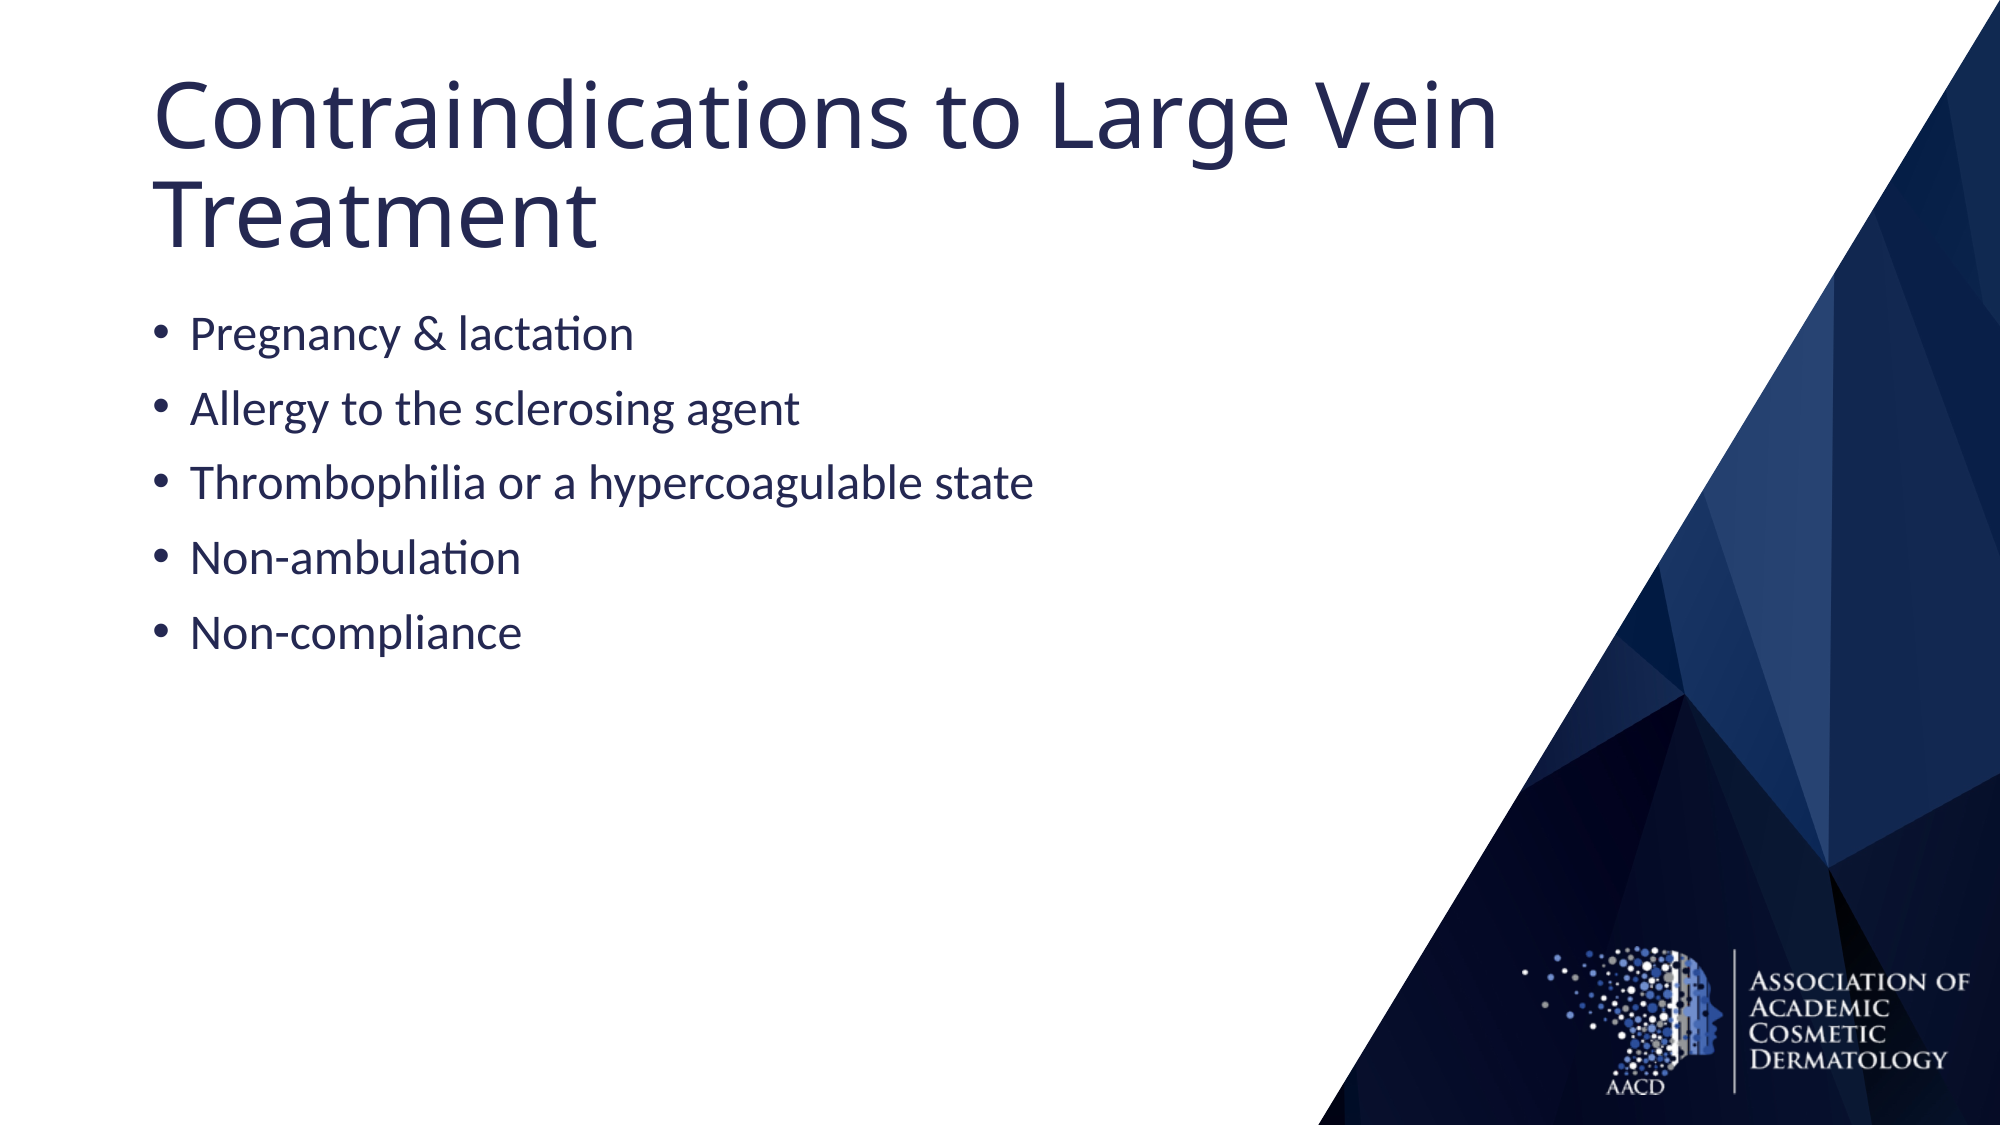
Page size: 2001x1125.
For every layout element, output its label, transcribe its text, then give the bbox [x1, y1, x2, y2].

picture [1318, 0, 2000, 1125]
title Contraindications to Large Vein Treatment [137, 59, 1768, 278]
list Pregnancy & lactation Allergy to the sclerosing agent Thrombophilia or a hypercoagulable state Non-ambulation Non-compliance [137, 299, 1218, 1014]
